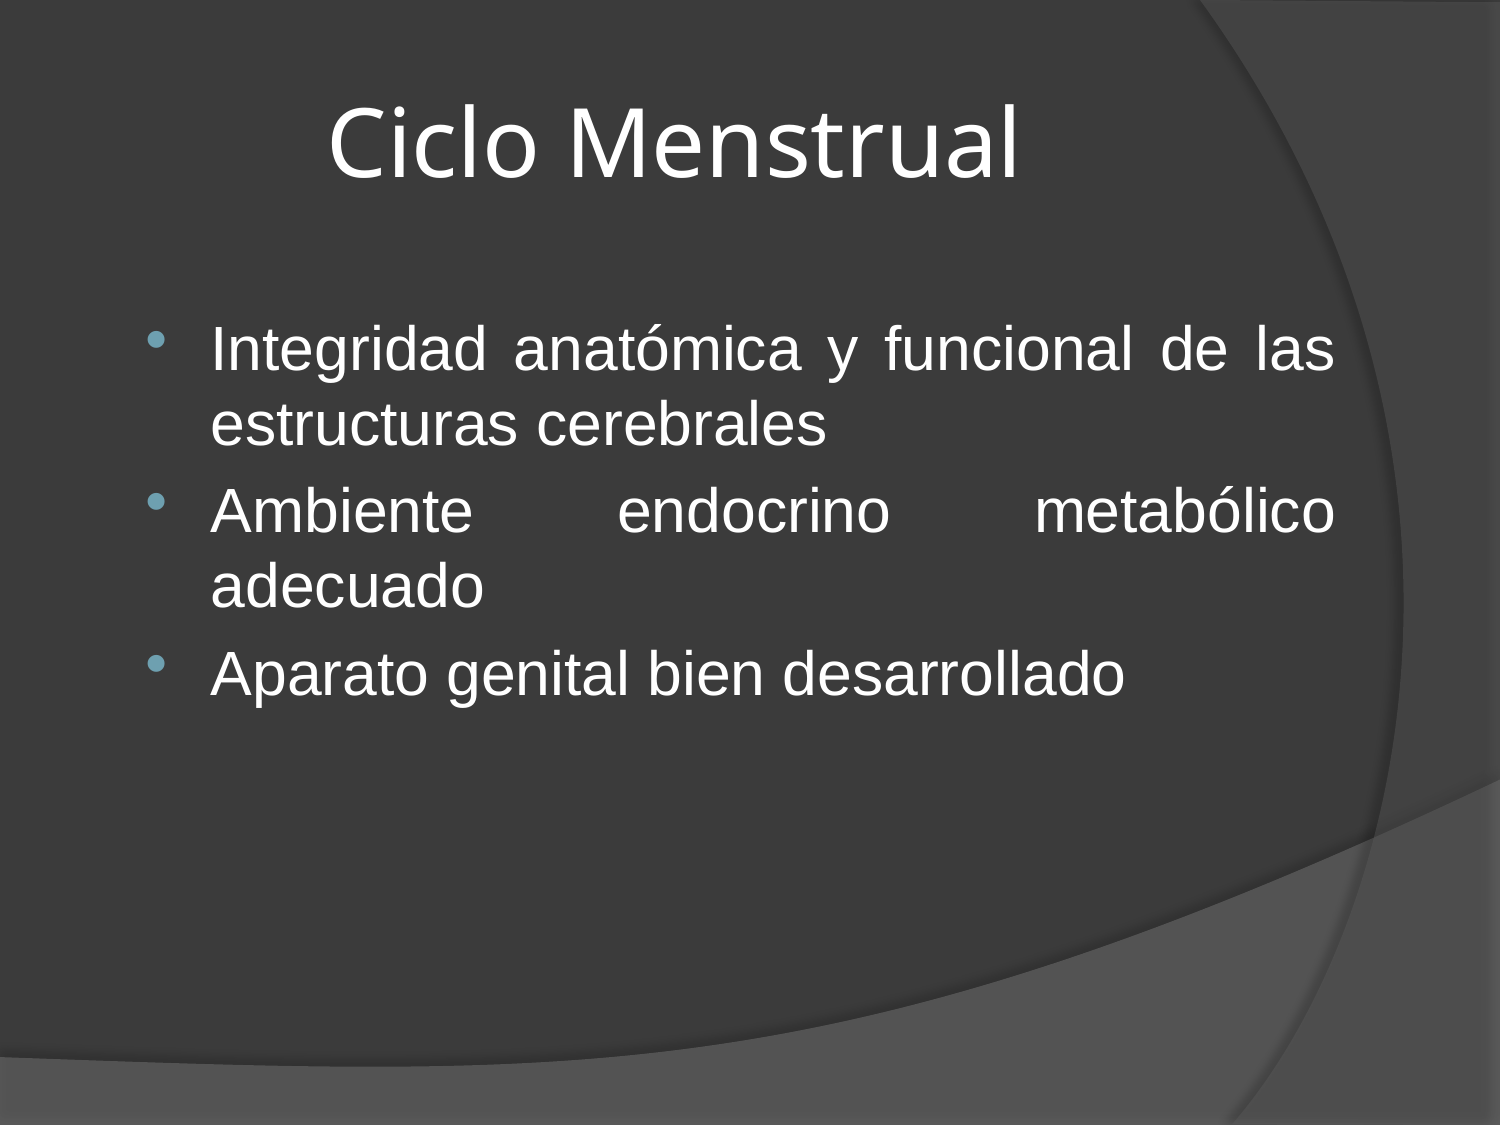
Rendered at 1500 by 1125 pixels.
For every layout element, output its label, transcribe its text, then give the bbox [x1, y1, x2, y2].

list Integridad anatómica y funcional de las estructuras cerebrales Ambiente endocrino metabólico adecuado Aparato genital bien desarrollado [127, 300, 1353, 1043]
title Ciclo Menstrual [75, 45, 1300, 233]
